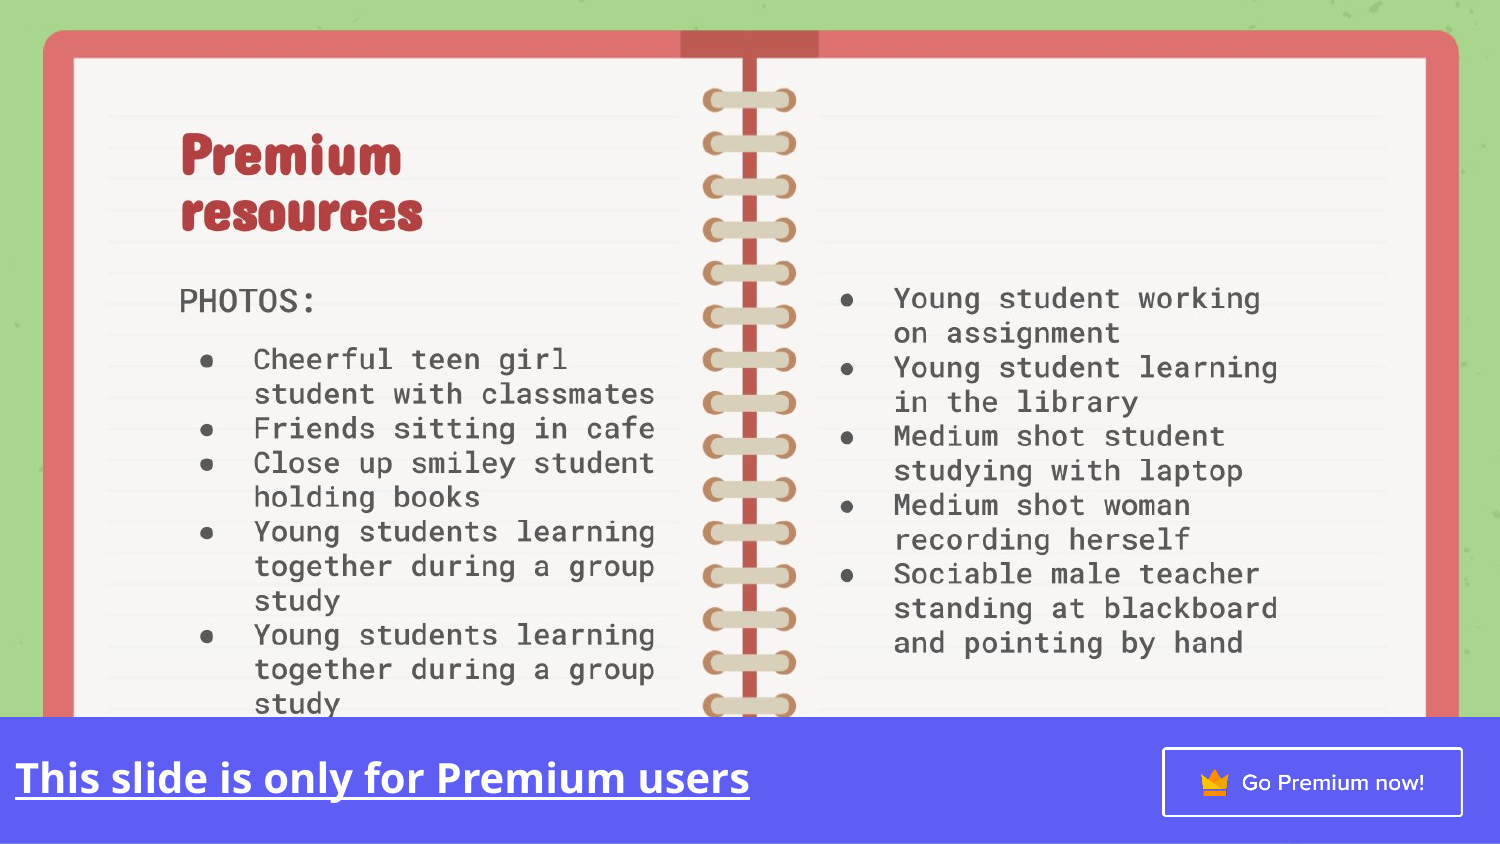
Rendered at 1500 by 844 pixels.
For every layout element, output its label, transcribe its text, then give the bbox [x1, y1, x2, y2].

text_box This slide is only for Premium users [0, 717, 1500, 844]
picture [0, 0, 1500, 717]
picture [1162, 747, 1463, 817]
